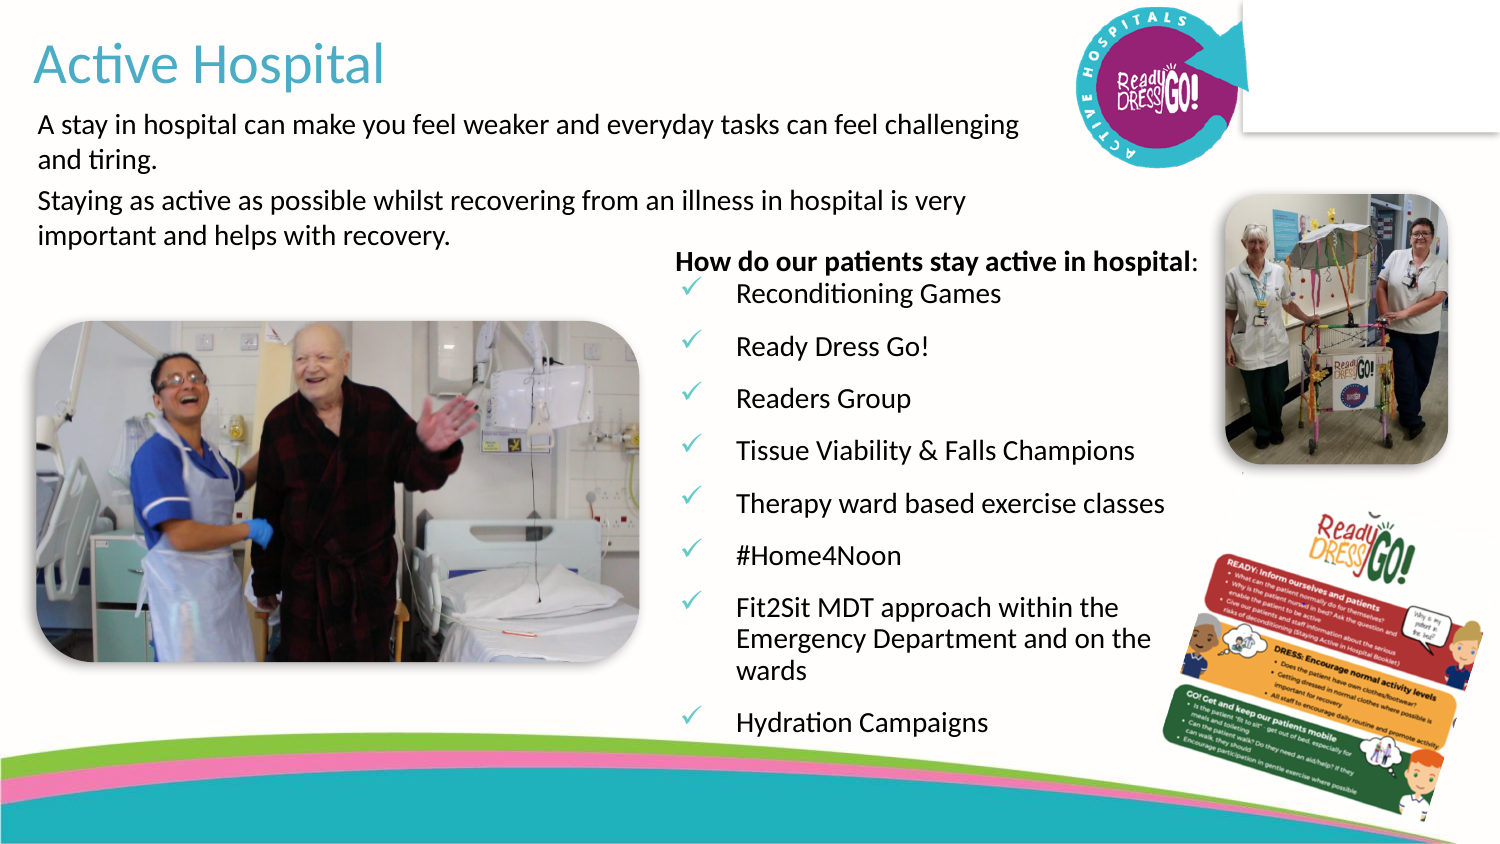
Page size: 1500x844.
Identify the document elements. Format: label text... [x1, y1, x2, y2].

picture [0, 0, 1500, 844]
text_box Reconditioning Games Ready Dress Go! Readers Group Tissue Viability & Falls Champions Therapy ward based exercise classes #Home4Noon Fit2Sit MDT approach within the Emergency Department and on the wards Hydration Campaigns [664, 271, 1200, 747]
list A stay in hospital can make you feel weaker and everyday tasks can feel challenging and tiring. Staying as active as possible whilst recovering from an illness in hospital is very important and helps with recovery. [22, 97, 1079, 286]
text_box How do our patients stay active in hospital: [660, 238, 1211, 285]
title Active Hospital [22, 0, 1031, 74]
